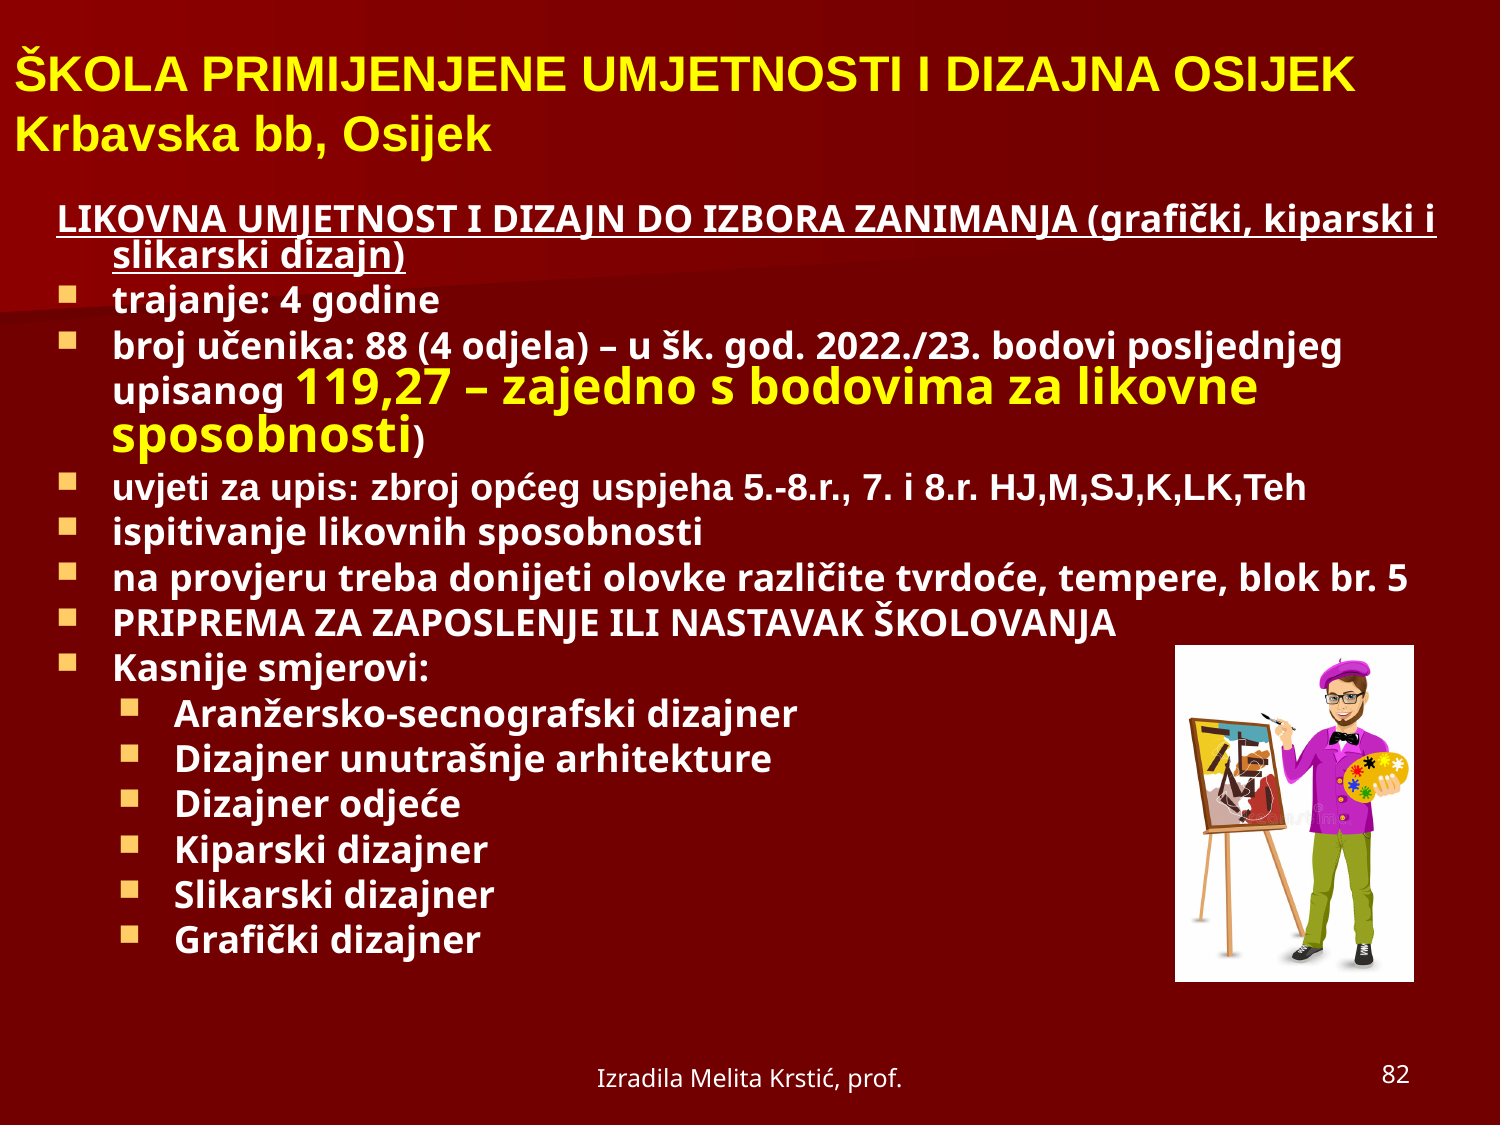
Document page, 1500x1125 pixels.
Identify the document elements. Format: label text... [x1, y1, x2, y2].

picture [1175, 645, 1414, 982]
text_box Izradila Melita Krstić, prof. [512, 1024, 988, 1100]
text_box LIKOVNA UMJETNOST I DIZAJN DO IZBORA ZANIMANJA (grafički, kiparski i slikarski dizajn) trajanje: 4 godine broj učenika: 88 (4 odjela) – u šk. god. 2022./23. bodovi posljednjeg upisanog 119,27 – zajedno s bodovima za likovne sposobnosti) uvjeti za upis: zbroj općeg uspjeha 5.-8.r., 7. i 8.r. HJ,M,SJ,K,LK,Teh ispitivanje likovnih sposobnosti na provjeru treba donijeti olovke različite tvrdoće, tempere, blok br. 5 PRIPREMA ZA ZAPOSLENJE ILI NASTAVAK ŠKOLOVANJA Kasnije smjerovi: Aranžersko-secnografski dizajner Dizajner unutrašnje arhitekture Dizajner odjeće Kiparski dizajner Slikarski dizajner Grafički dizajner [41, 196, 1459, 1035]
text_box ŠKOLA PRIMIJENJENE UMJETNOSTI I DIZAJNA OSIJEK Krbavska bb, Osijek [0, 42, 1500, 161]
text_box 82 [1074, 1035, 1425, 1100]
